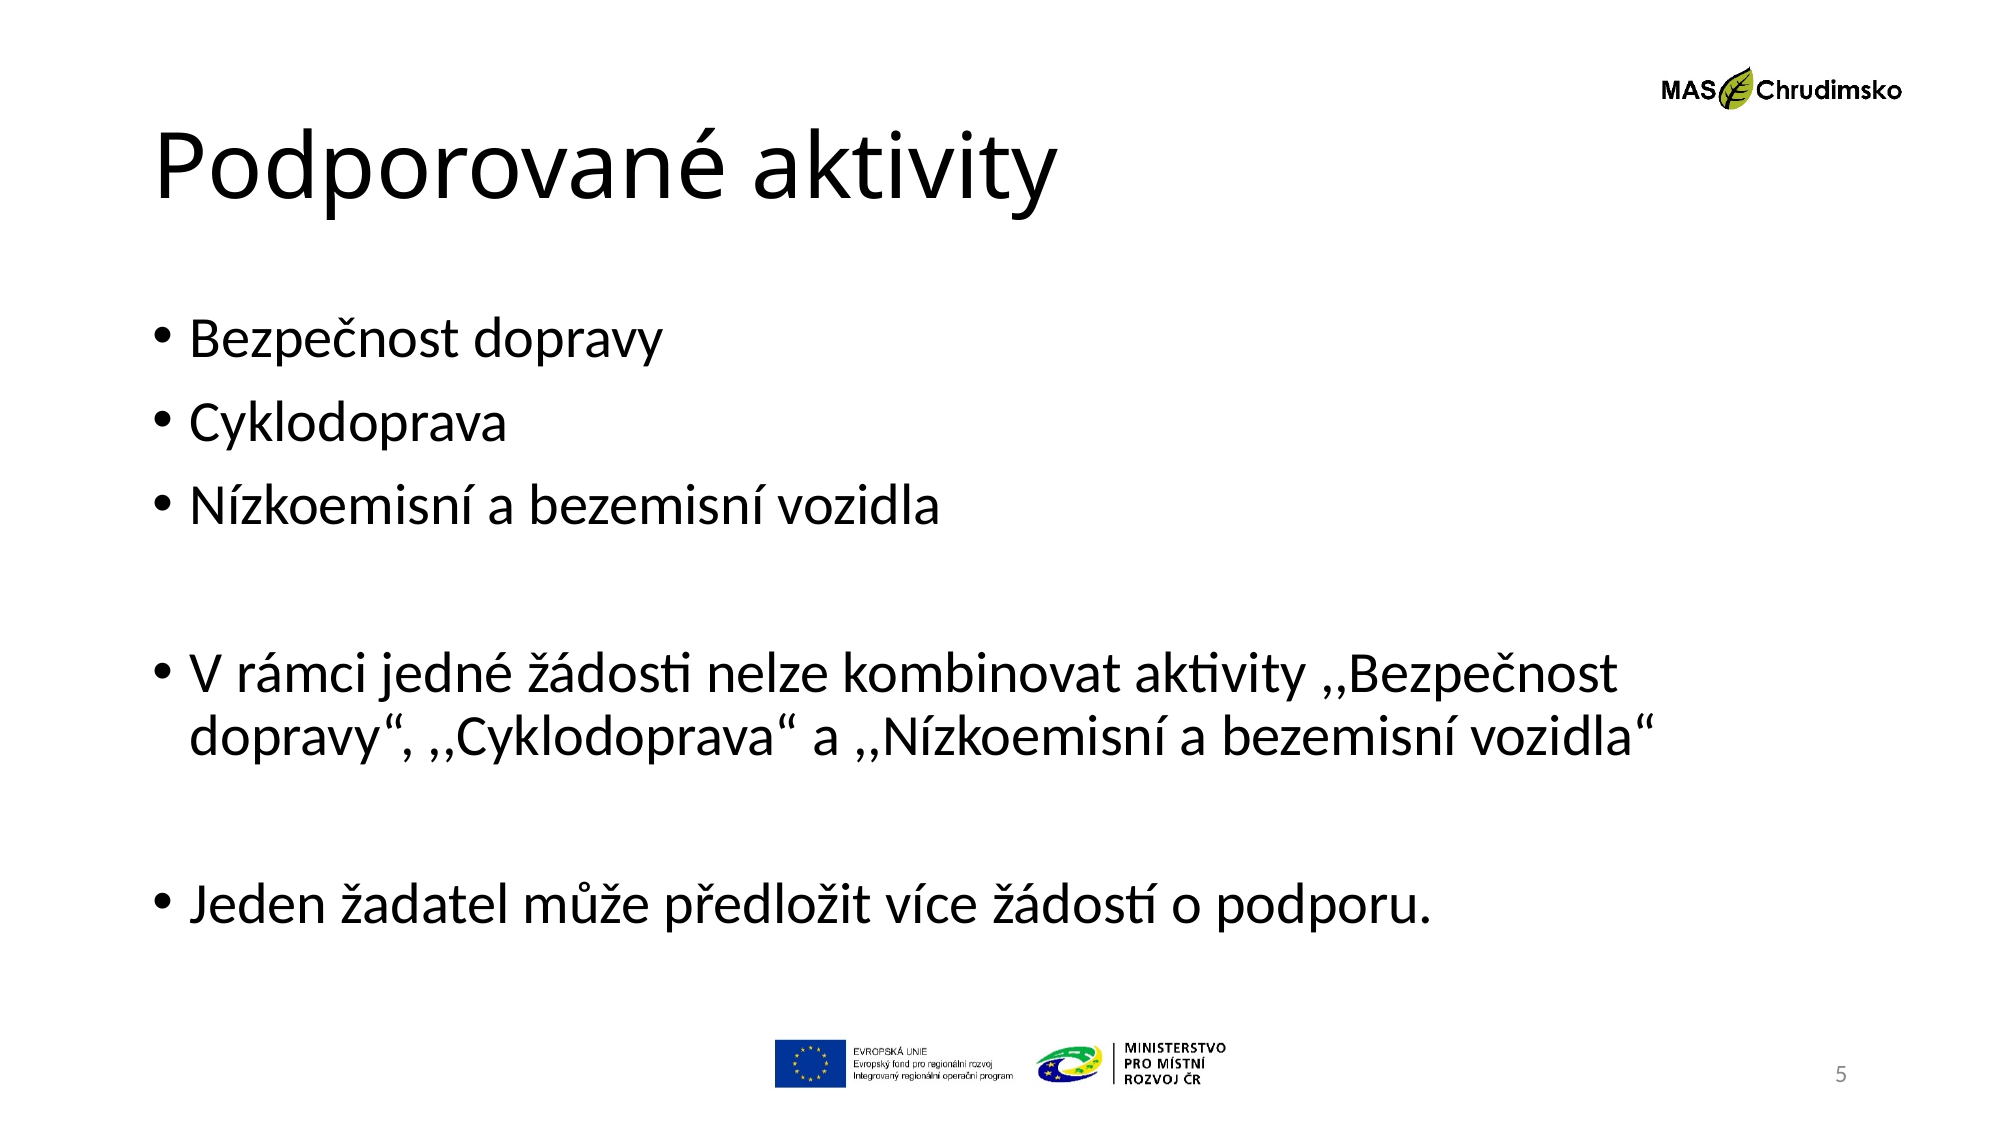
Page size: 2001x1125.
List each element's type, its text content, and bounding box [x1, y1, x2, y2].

picture [759, 1023, 1241, 1103]
slide_number 5 [1412, 1042, 1863, 1103]
title Podporované aktivity [137, 59, 1863, 278]
picture [1641, 59, 1922, 116]
list Bezpečnost dopravy Cyklodoprava Nízkoemisní a bezemisní vozidla V rámci jedné žádosti nelze kombinovat aktivity ,,Bezpečnost dopravy“, ,,Cyklodoprava“ a ,,Nízkoemisní a bezemisní vozidla“ Jeden žadatel může předložit více žádostí o podporu. [137, 299, 1863, 1014]
